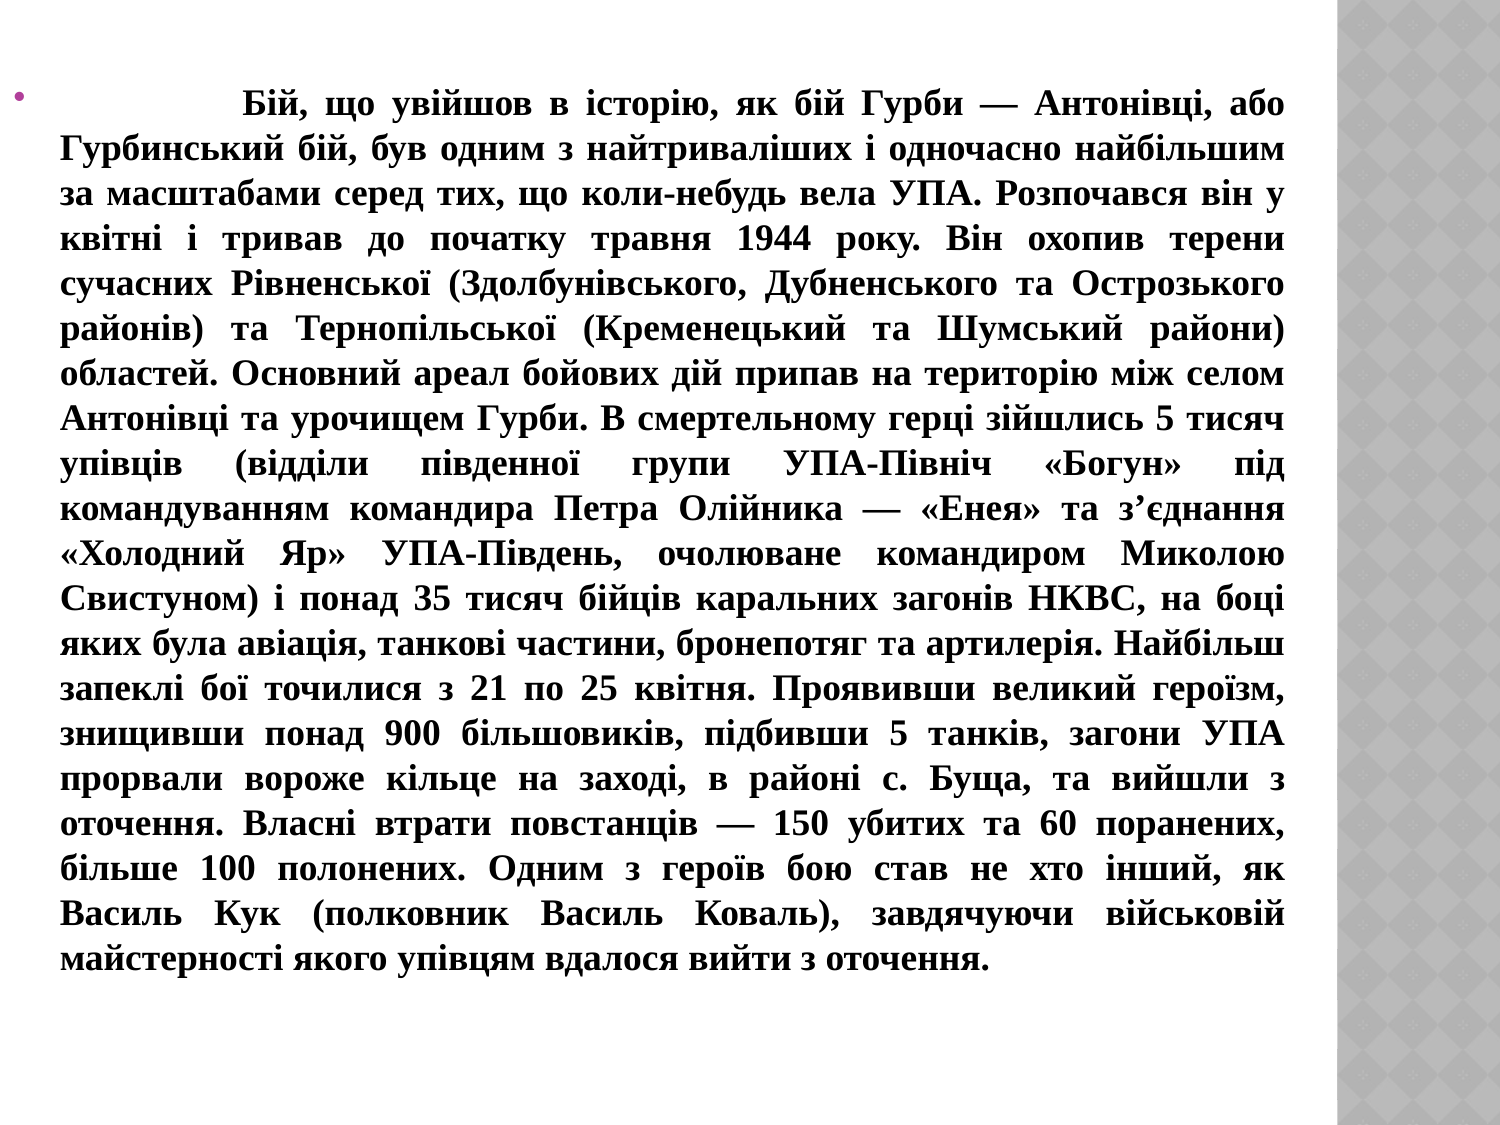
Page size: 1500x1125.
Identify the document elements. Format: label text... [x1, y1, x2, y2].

list Бій, що увійшов в історію, як бій Гурби — Антонівці, або Гурбинський бій, був одним з найтриваліших і одночасно найбільшим за масштабами серед тих, що коли-небудь вела УПА. Розпочався він у квітні і тривав до початку травня 1944 року. Він охопив терени сучасних Рівненської (Здолбунівського, Дубненського та Острозького районів) та Тернопільської (Кременецький та Шумський райони) областей. Основний ареал бойових дій припав на територію між селом Антонівці та урочищем Гурби. В смертельному герці зійшлись 5 тисяч упівців (відділи південної групи УПА-Північ «Богун» під командуванням командира Петра Олійника — «Енея» та з’єднання «Холодний Яр» УПА-Південь, очолюване командиром Миколою Свистуном) і понад 35 тисяч бійців каральних загонів НКВС, на боці яких була авіація, танкові частини, бронепотяг та артилерія. Найбільш запеклі бої точилися з 21 по 25 квітня. Проявивши великий героїзм, знищивши понад 900 більшовиків, підбивши 5 танків, загони УПА прорвали вороже кільце на заході, в районі с. Буща, та вийшли з оточення. Власні втрати повстанців — 150 убитих та 60 поранених, більше 100 полонених. Одним з героїв бою став не хто інший, як Василь Кук (полковник Василь Коваль), завдячуючи військовій майстерності якого упівцям вдалося вийти з оточення. [0, 70, 1301, 1060]
